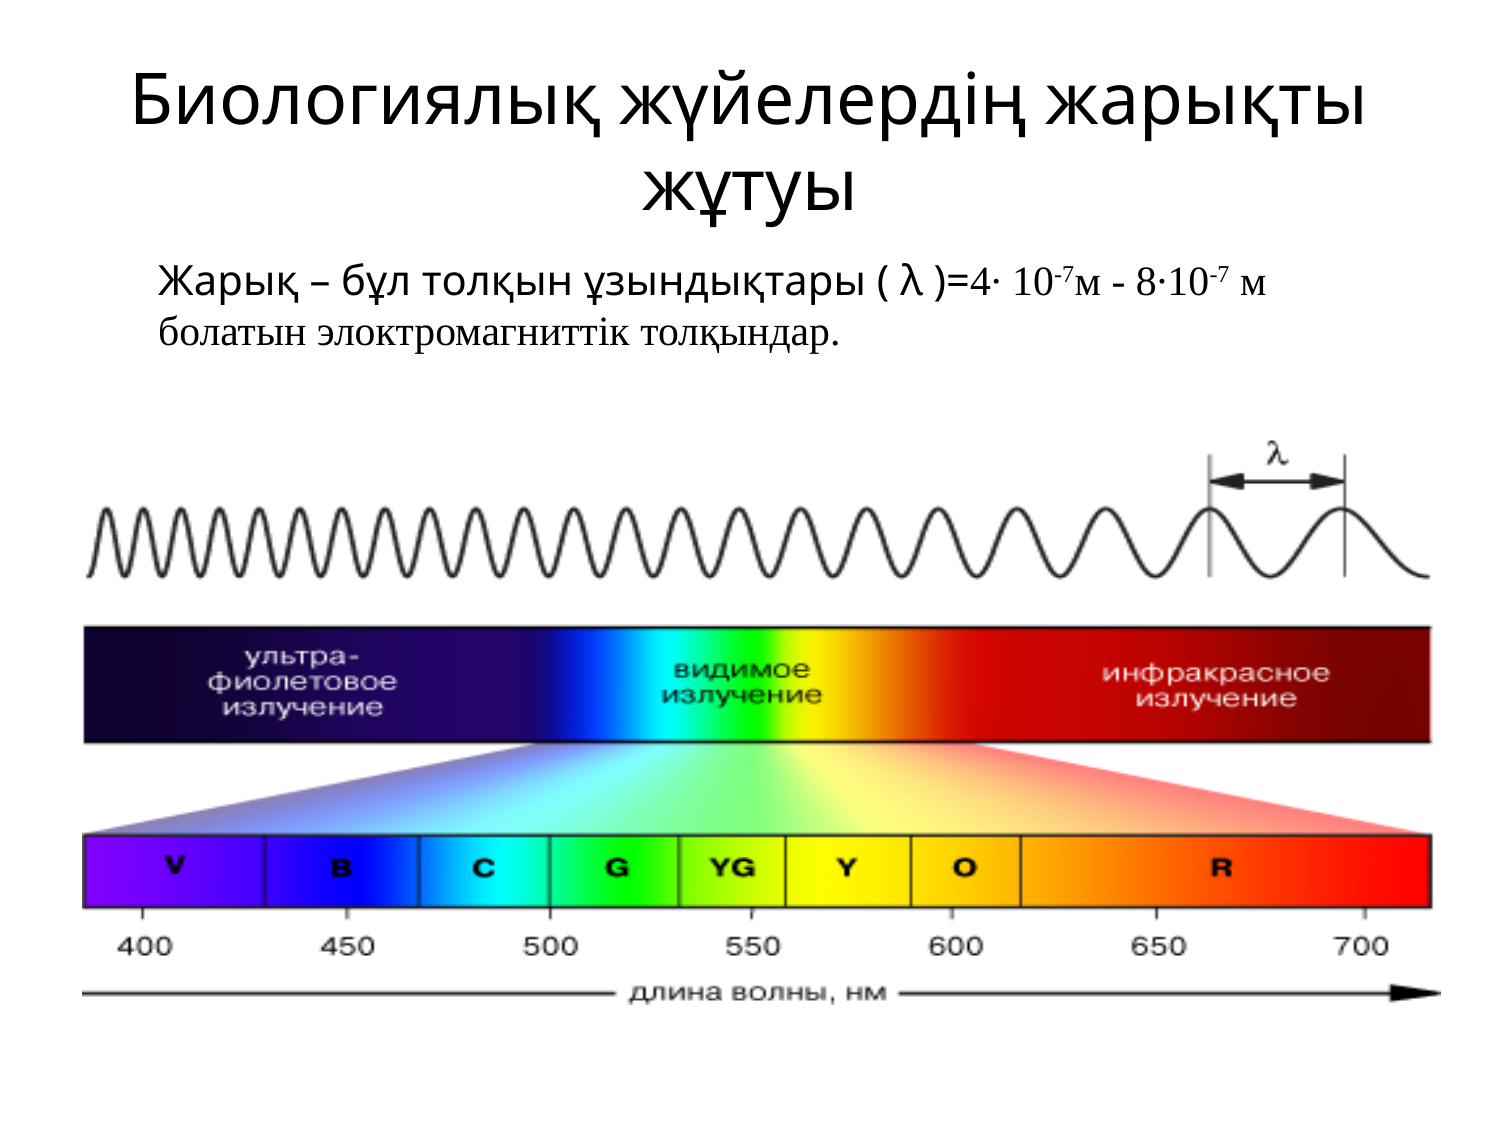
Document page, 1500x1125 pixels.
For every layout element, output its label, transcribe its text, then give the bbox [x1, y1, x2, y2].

picture [81, 433, 1441, 1006]
title Биологиялық жүйелердің жарықты жұтуы [75, 45, 1425, 233]
list Жарық – бұл толқын ұзындықтары ( λ )=4∙ 10-7м - 8∙10-7 м болатын элоктромагниттік толқындар. [143, 246, 1359, 431]
